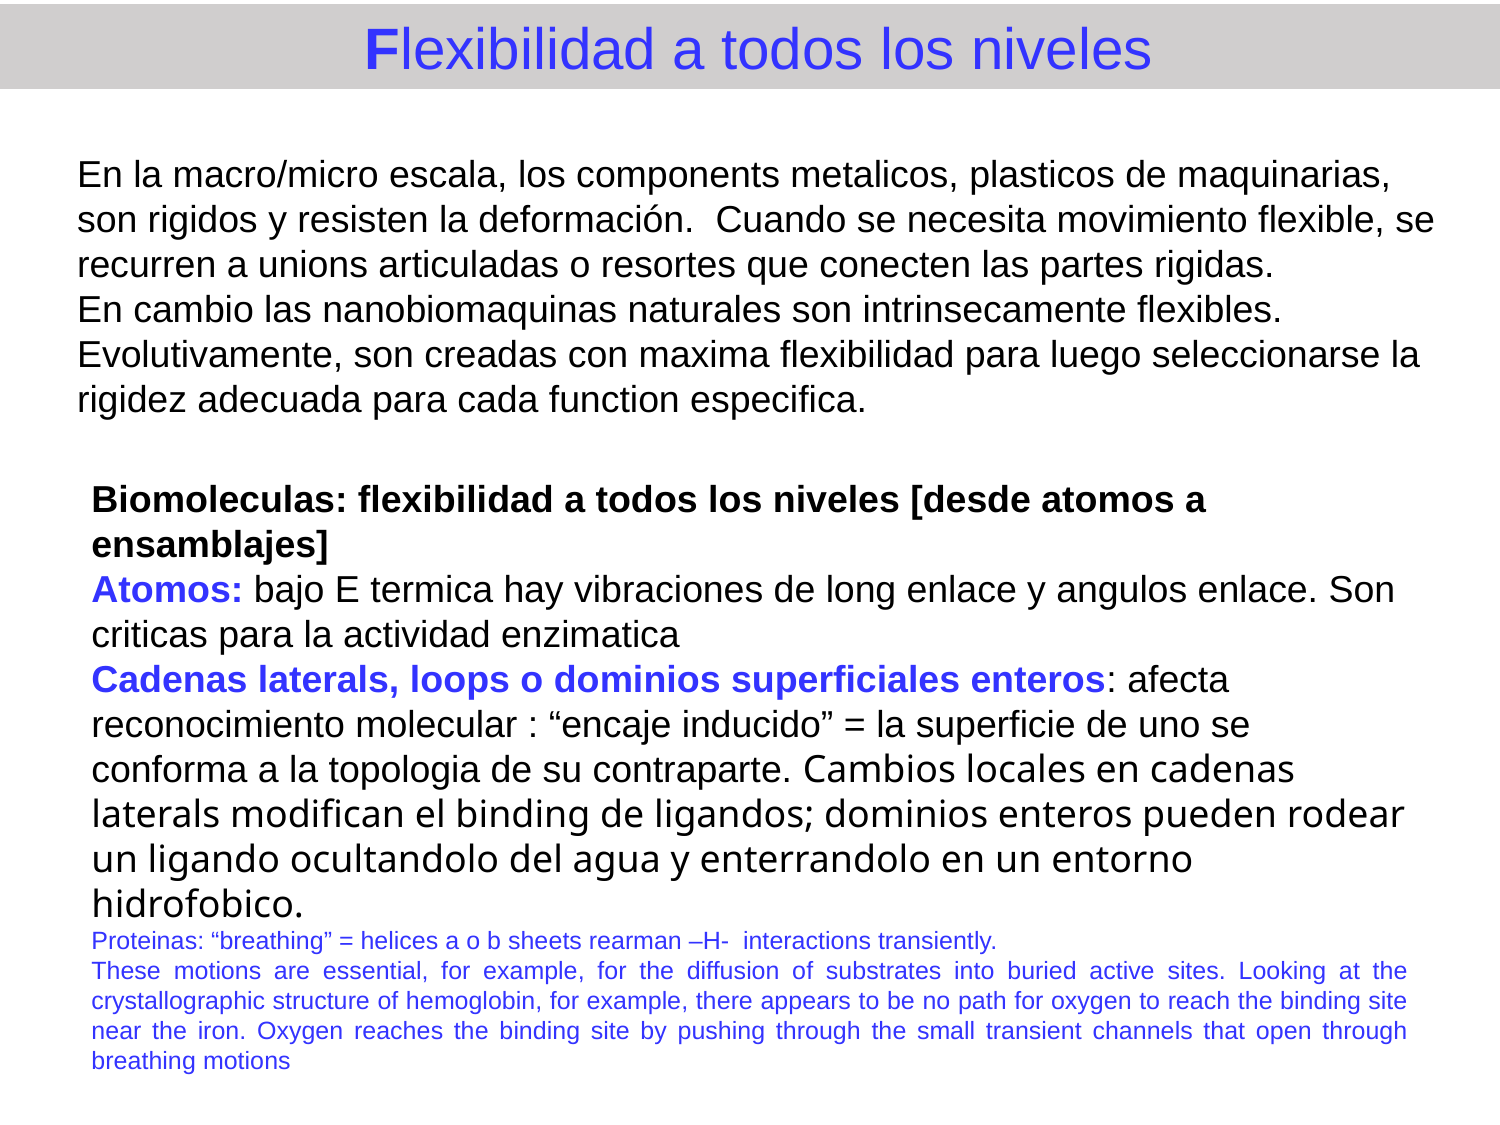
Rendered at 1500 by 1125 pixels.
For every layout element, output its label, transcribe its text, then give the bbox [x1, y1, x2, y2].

text_box Flexibilidad a todos los niveles [0, 4, 1500, 89]
text_box En la macro/micro escala, los components metalicos, plasticos de maquinarias, son rigidos y resisten la deformación. Cuando se necesita movimiento flexible, se recurren a unions articuladas o resortes que conecten las partes rigidas. En cambio las nanobiomaquinas naturales son intrinsecamente flexibles. Evolutivamente, son creadas con maxima flexibilidad para luego seleccionarse la rigidez adecuada para cada function especifica. [62, 142, 1466, 428]
text_box Biomoleculas: flexibilidad a todos los niveles [desde atomos a ensamblajes] Atomos: bajo E termica hay vibraciones de long enlace y angulos enlace. Son criticas para la actividad enzimatica Cadenas laterals, loops o dominios superficiales enteros: afecta reconocimiento molecular : “encaje inducido” = la superficie de uno se conforma a la topologia de su contraparte. Cambios locales en cadenas laterals modifican el binding de ligandos; dominios enteros pueden rodear un ligando ocultandolo del agua y enterrandolo en un entorno hidrofobico. Proteinas: “breathing” = helices a o b sheets rearman –H- interactions transiently. These motions are essential, for example, for the diffusion of substrates into buried active sites. Looking at the crystallographic structure of hemoglobin, for example, there appears to be no path for oxygen to reach the binding site near the iron. Oxygen reaches the binding site by pushing through the small transient channels that open through breathing motions [76, 467, 1426, 1082]
